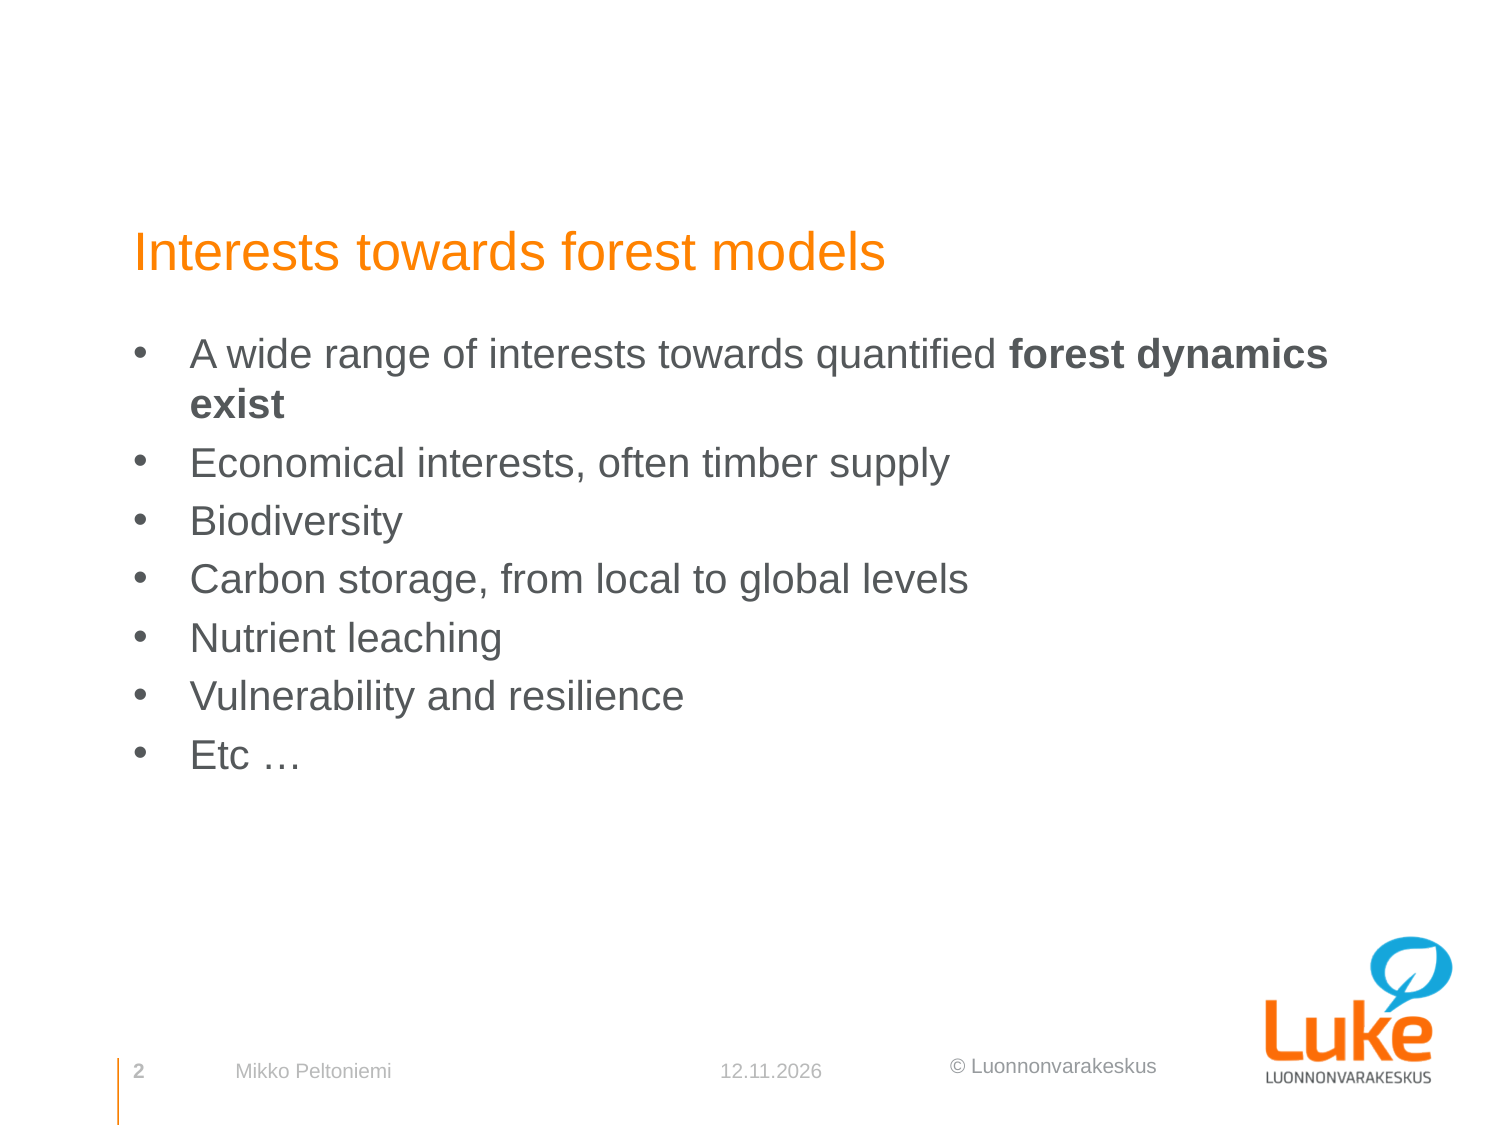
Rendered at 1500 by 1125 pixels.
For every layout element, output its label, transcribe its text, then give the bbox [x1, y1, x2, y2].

picture [1244, 922, 1467, 1105]
footer Mikko Peltoniemi [220, 1045, 696, 1091]
slide_number 2 [118, 1045, 192, 1091]
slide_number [705, 1045, 936, 1091]
list A wide range of interests towards quantified forest dynamics exist Economical interests, often timber supply Biodiversity Carbon storage, from local to global levels Nutrient leaching Vulnerability and resilience Etc … [118, 319, 1356, 996]
title Interests towards forest models [118, 134, 1356, 289]
